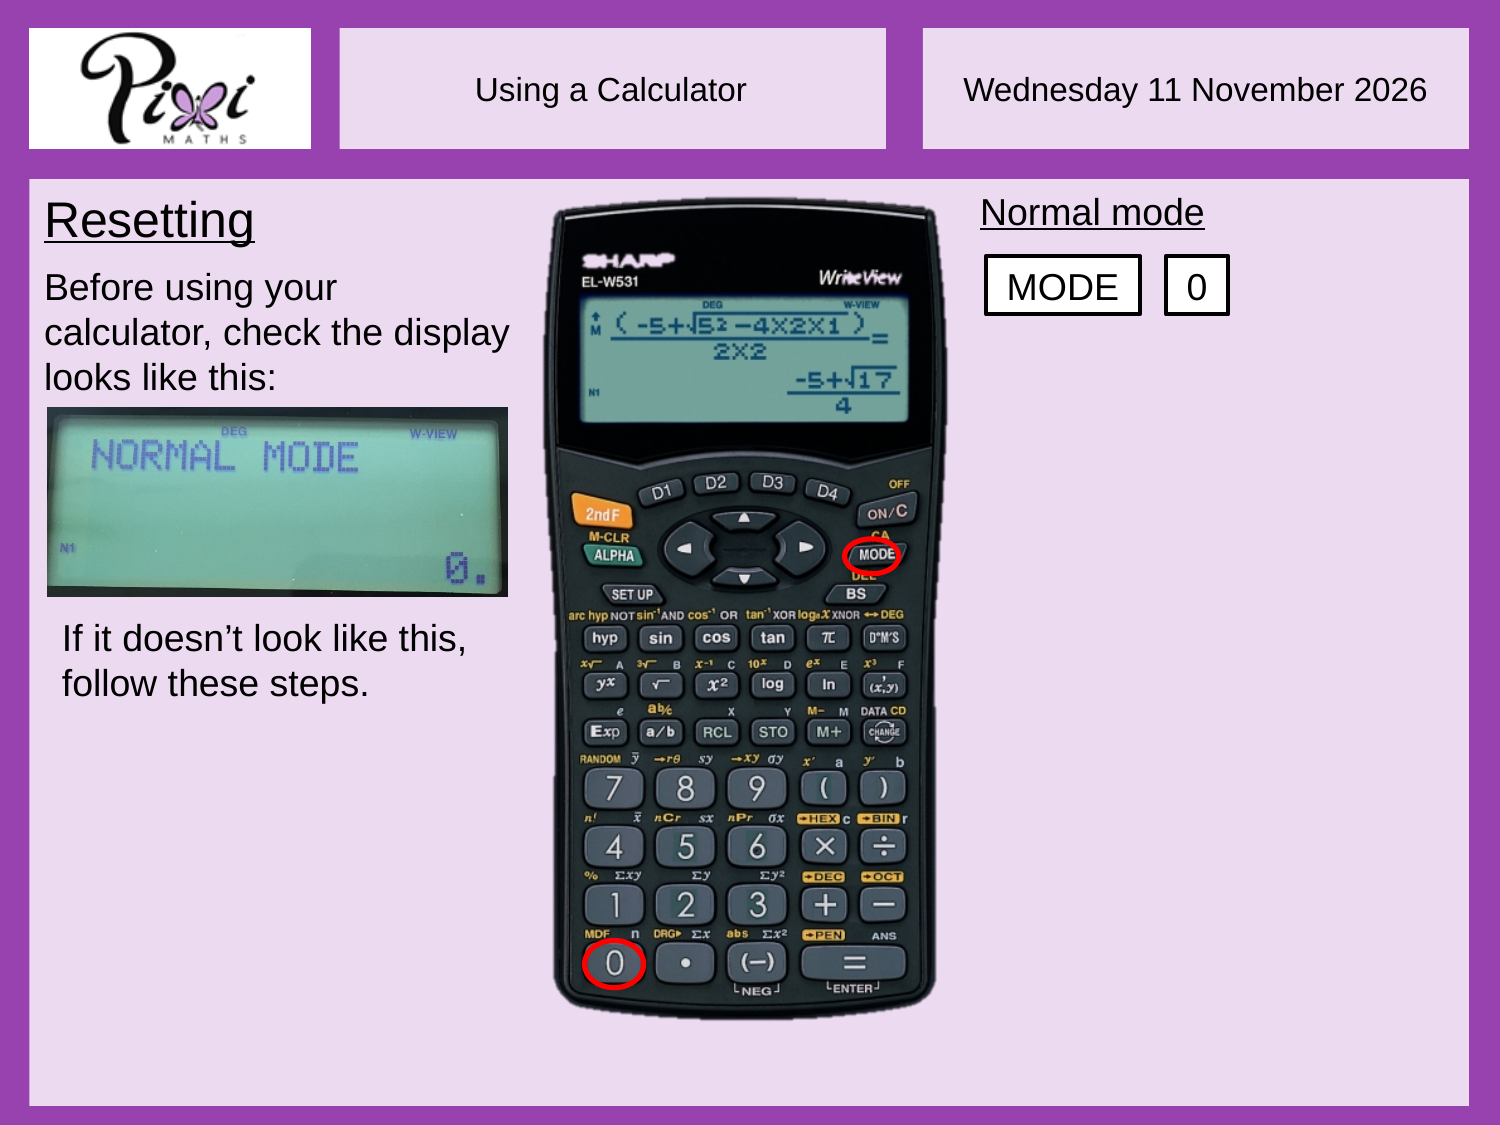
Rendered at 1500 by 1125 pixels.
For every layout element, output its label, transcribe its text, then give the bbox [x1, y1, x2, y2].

text_box Normal mode [965, 180, 1462, 241]
text_box MODE [984, 254, 1142, 316]
text_box 0 [1164, 254, 1230, 316]
text_box Before using your calculator, check the display looks like this: [29, 255, 520, 406]
text_box Resetting [29, 180, 526, 255]
text_box If it doesn’t look like this, follow these steps. [47, 607, 520, 712]
picture [0, 0, 1500, 1125]
